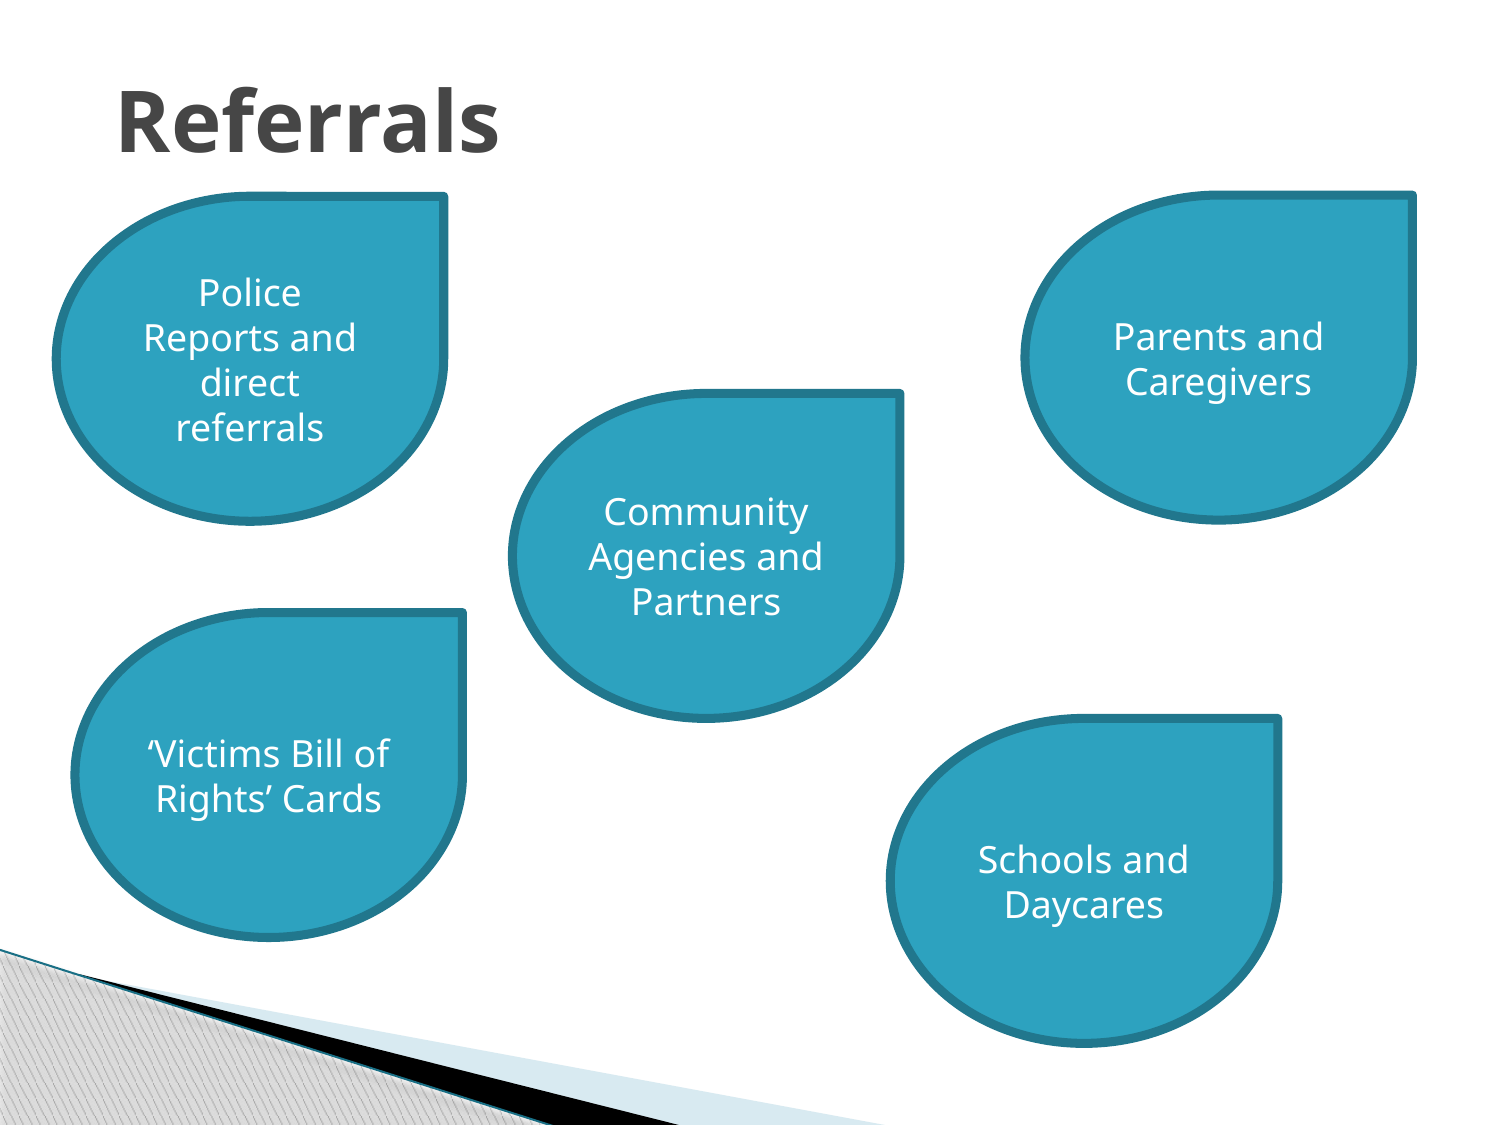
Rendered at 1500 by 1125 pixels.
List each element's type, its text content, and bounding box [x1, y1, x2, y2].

text_box Police Reports and direct referrals [51, 191, 449, 526]
text_box Parents and Caregivers [1020, 190, 1417, 525]
text_box Schools and Daycares [885, 713, 1283, 1048]
text_box ‘Victims Bill of Rights’ Cards [70, 608, 467, 943]
title Referrals [99, 24, 1450, 213]
text_box Community Agencies and Partners [507, 388, 905, 723]
